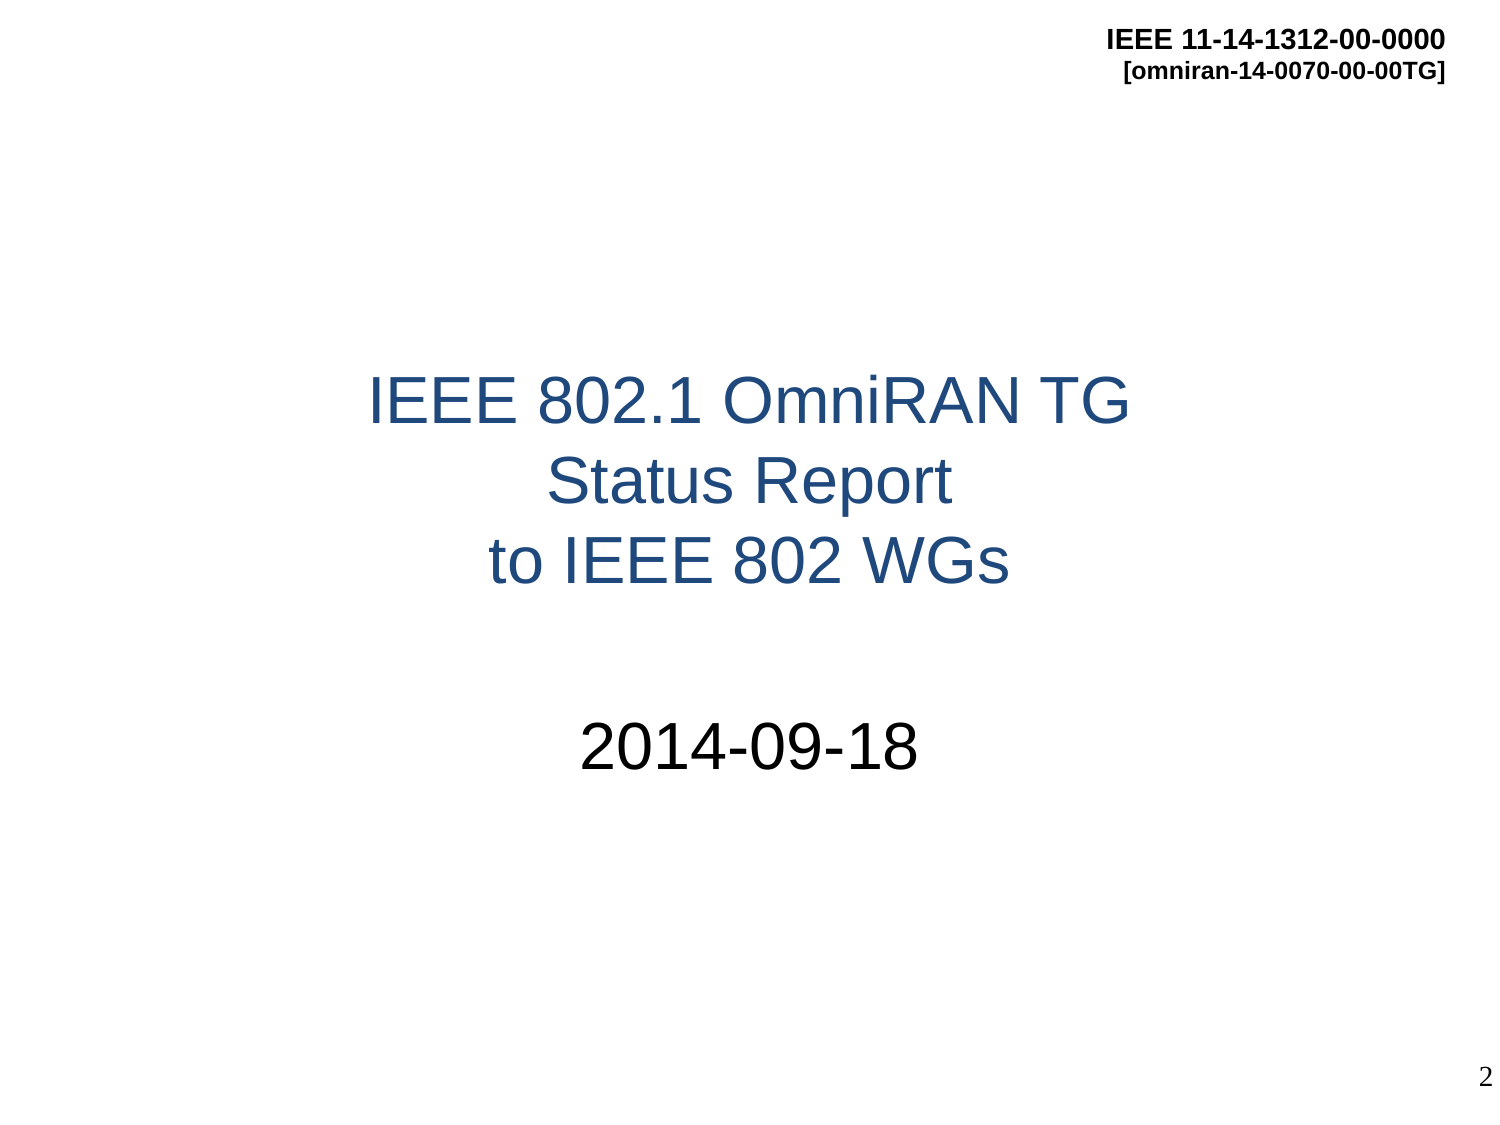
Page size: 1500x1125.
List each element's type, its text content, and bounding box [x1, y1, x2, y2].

subtitle 2014-09-18 [225, 695, 1275, 925]
title IEEE 802.1 OmniRAN TG Status Report to IEEE 802 WGs [112, 349, 1388, 591]
